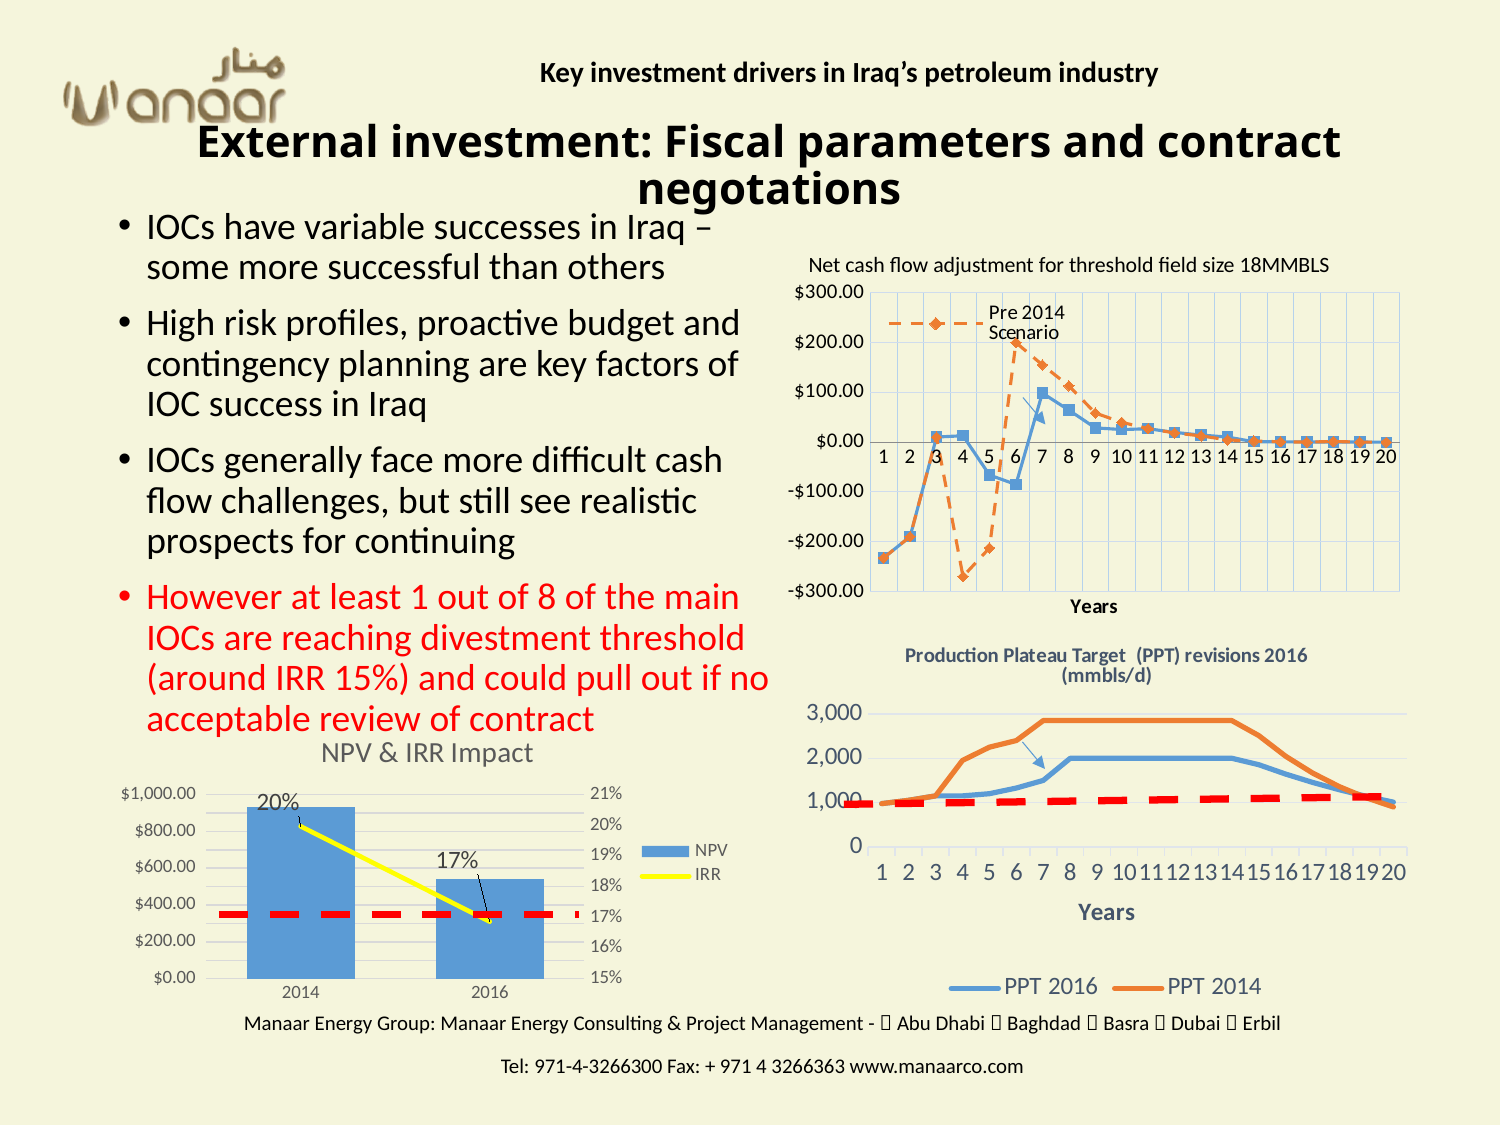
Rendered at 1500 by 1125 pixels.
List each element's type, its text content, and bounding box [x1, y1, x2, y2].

list Net cash flow adjustment for threshold field size 18MMBLS [793, 246, 1426, 915]
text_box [843, 796, 1397, 805]
picture [48, 46, 304, 149]
list Key investment drivers in Iraq’s petroleum industry [302, 50, 1397, 119]
chart [107, 718, 747, 1010]
list IOCs have variable successes in Iraq – some more successful than others High risk profiles, proactive budget and contingency planning are key factors of IOC success in Iraq IOCs generally face more difficult cash flow challenges, but still see realistic prospects for continuing However at least 1 out of 8 of the main IOCs are reaching divestment threshold (around IRR 15%) and could pull out if no acceptable review of contract [103, 199, 806, 868]
chart [787, 282, 1420, 1008]
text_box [1022, 397, 1046, 425]
title External investment: Fiscal parameters and contract negotations [107, 124, 1431, 210]
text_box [1022, 741, 1045, 769]
